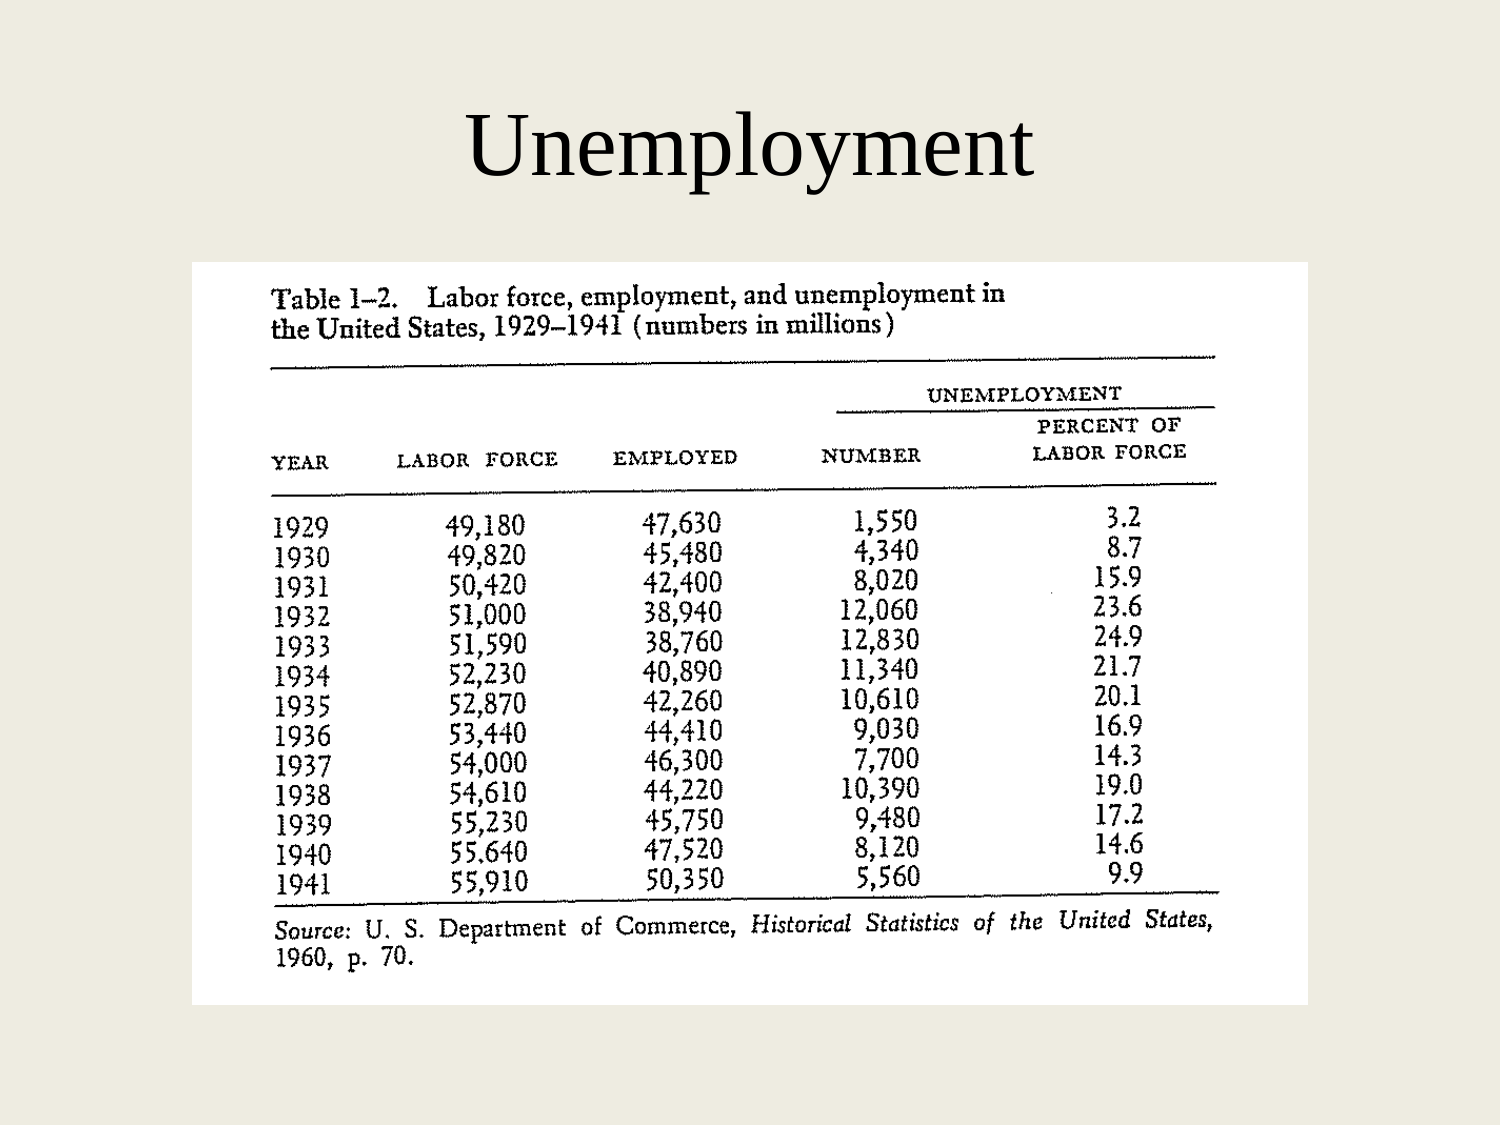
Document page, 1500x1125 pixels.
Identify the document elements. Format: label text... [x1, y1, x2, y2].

title Unemployment [75, 45, 1425, 233]
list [192, 262, 1308, 1006]
